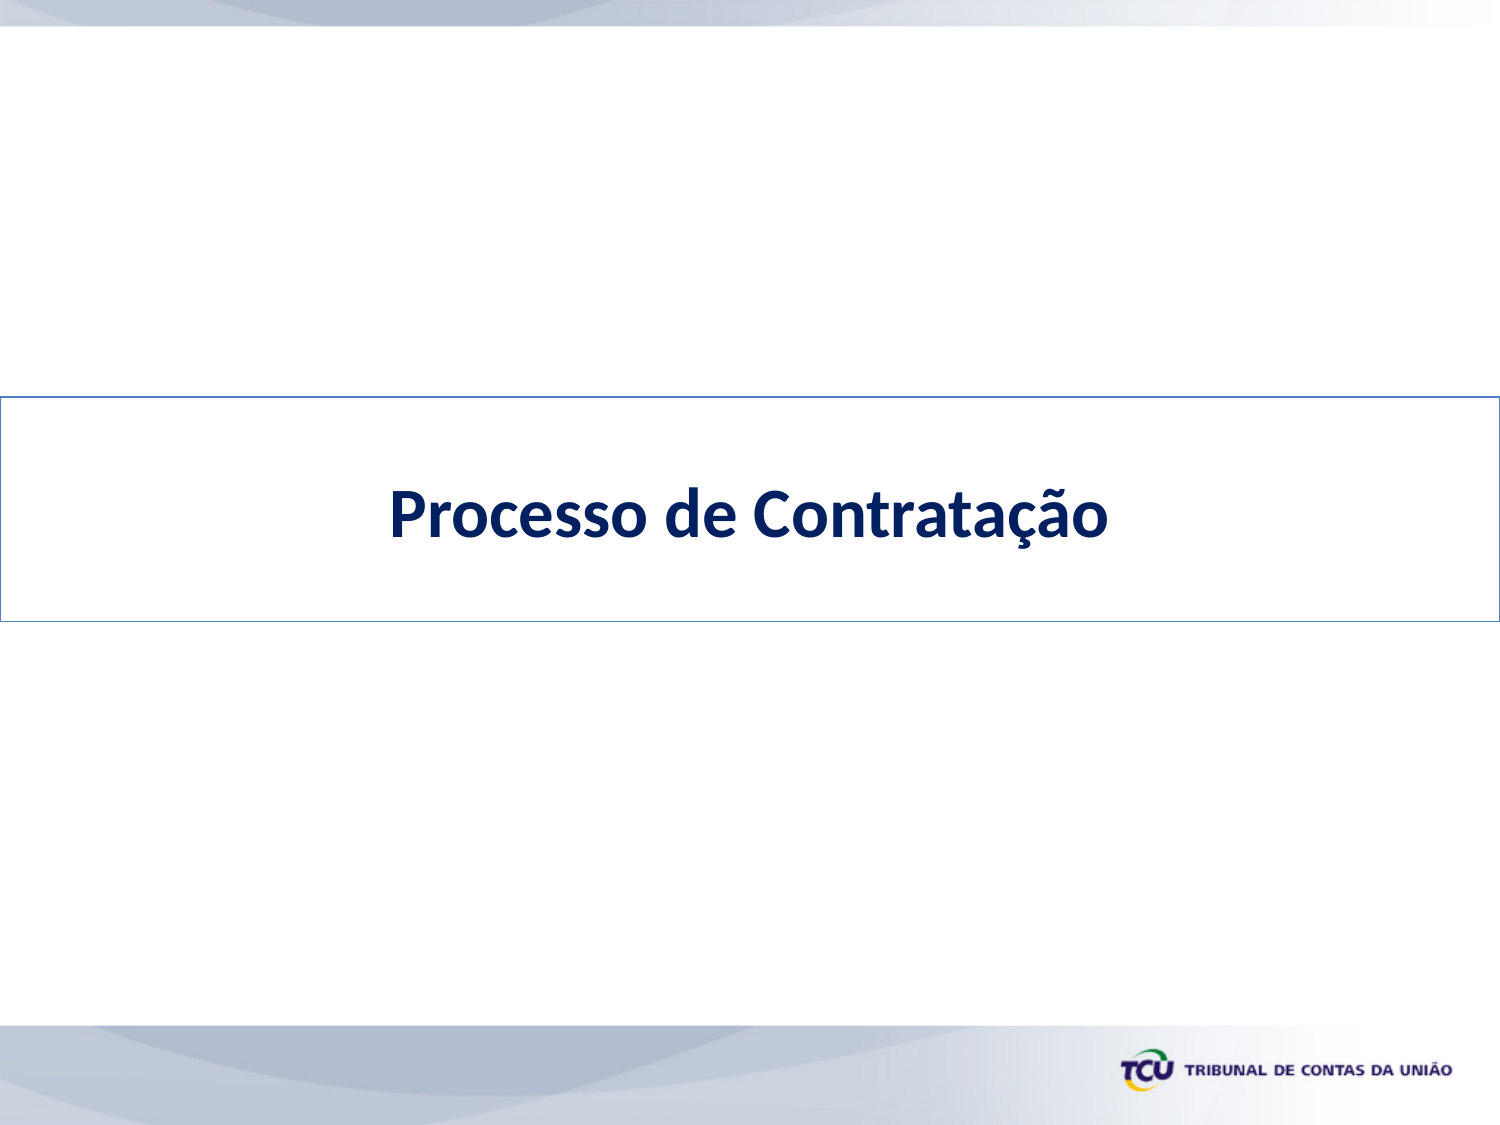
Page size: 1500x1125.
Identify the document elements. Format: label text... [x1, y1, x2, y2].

picture [0, 622, 1500, 1125]
picture [0, 0, 1500, 396]
title Processo de Contratação [0, 396, 1500, 622]
